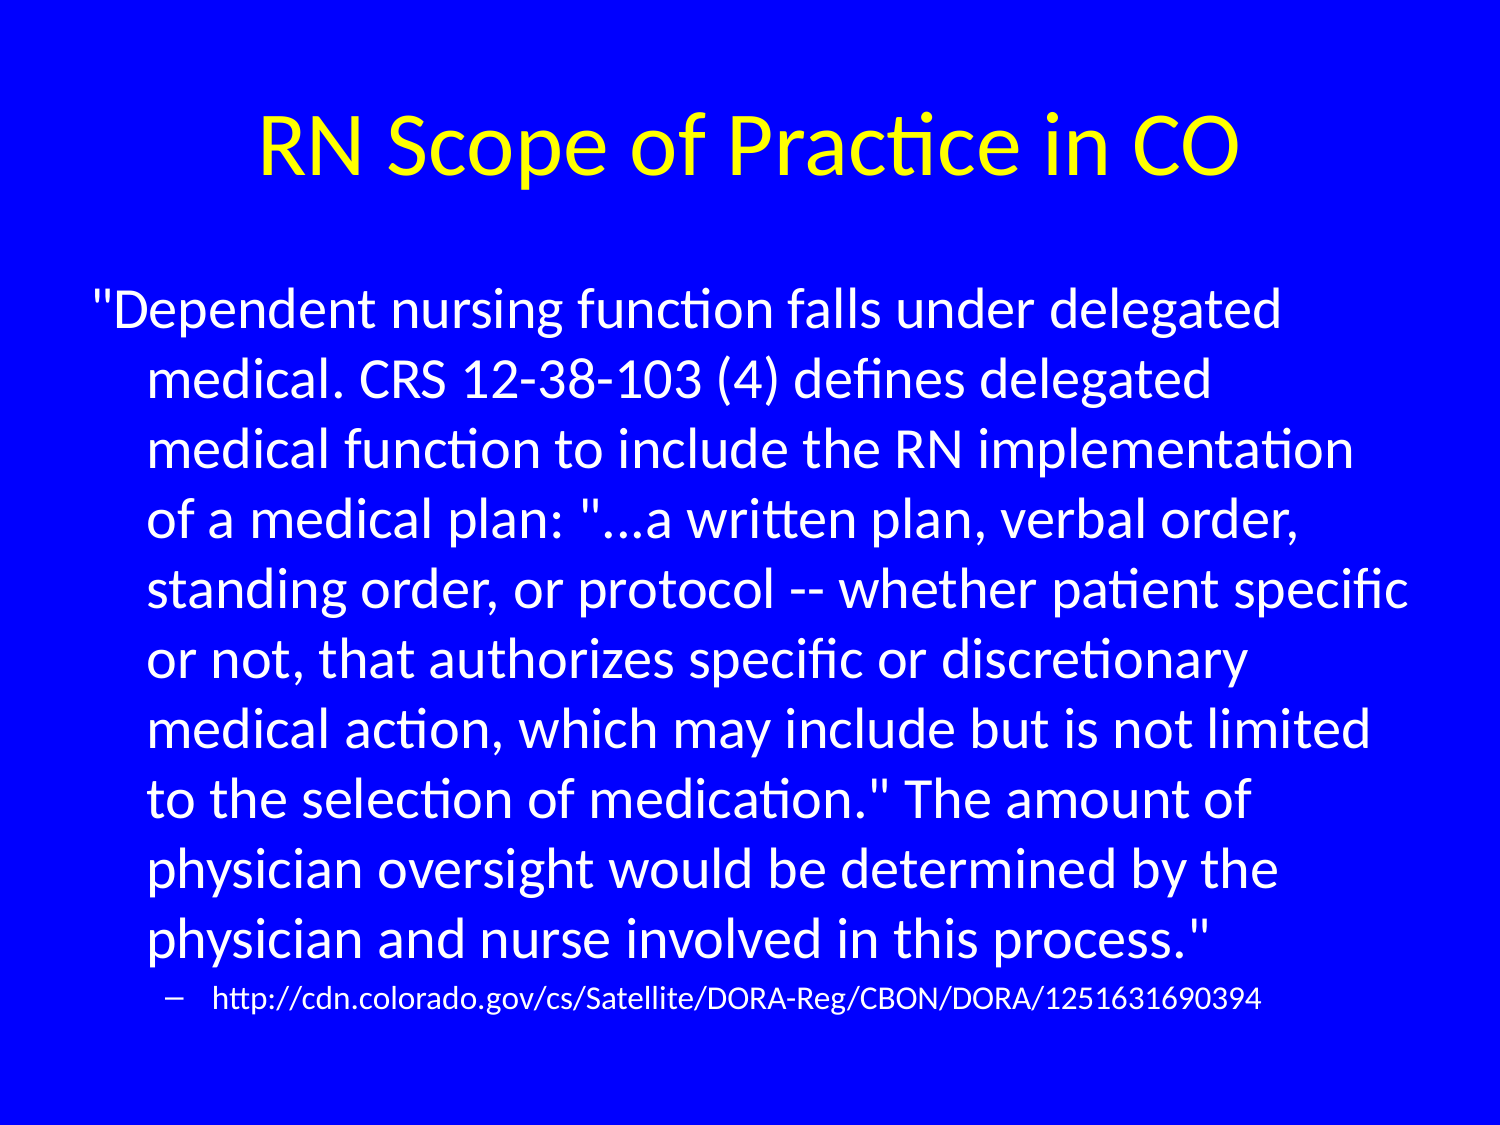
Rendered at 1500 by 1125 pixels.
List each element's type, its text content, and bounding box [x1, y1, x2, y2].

title RN Scope of Practice in CO [74, 44, 1426, 233]
list "Dependent nursing function falls under delegated medical. CRS 12-38-103 (4) defines delegated medical function to include the RN implementation of a medical plan: "...a written plan, verbal order, standing order, or protocol -- whether patient specific or not, that authorizes specific or discretionary medical action, which may include but is not limited to the selection of medication." The amount of physician oversight would be determined by the physician and nurse involved in this process." http://cdn.colorado.gov/cs/Satellite/DORA-Reg/CBON/DORA/1251631690394 [74, 262, 1426, 1006]
